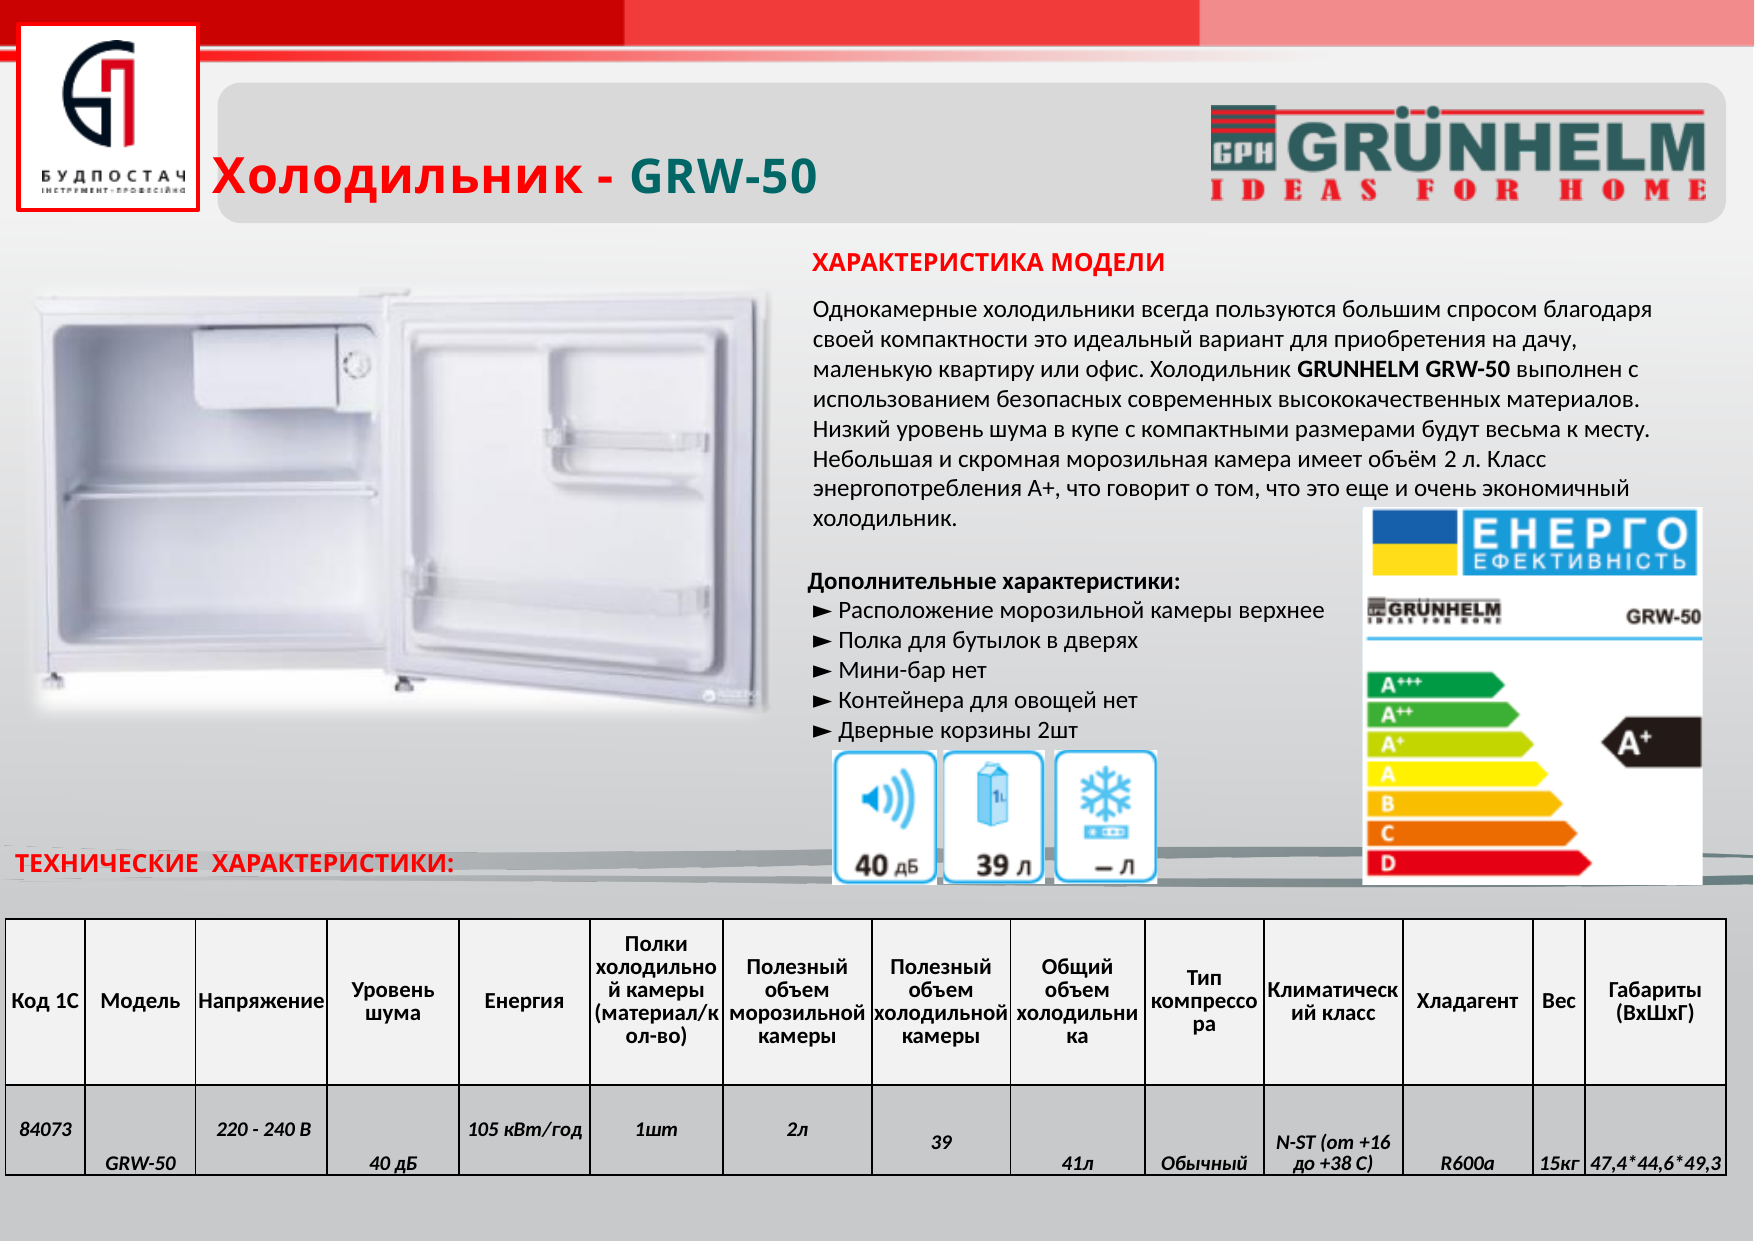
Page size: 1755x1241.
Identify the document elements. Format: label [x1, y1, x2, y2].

text_box [18, 23, 199, 211]
picture [0, 0, 1755, 1241]
